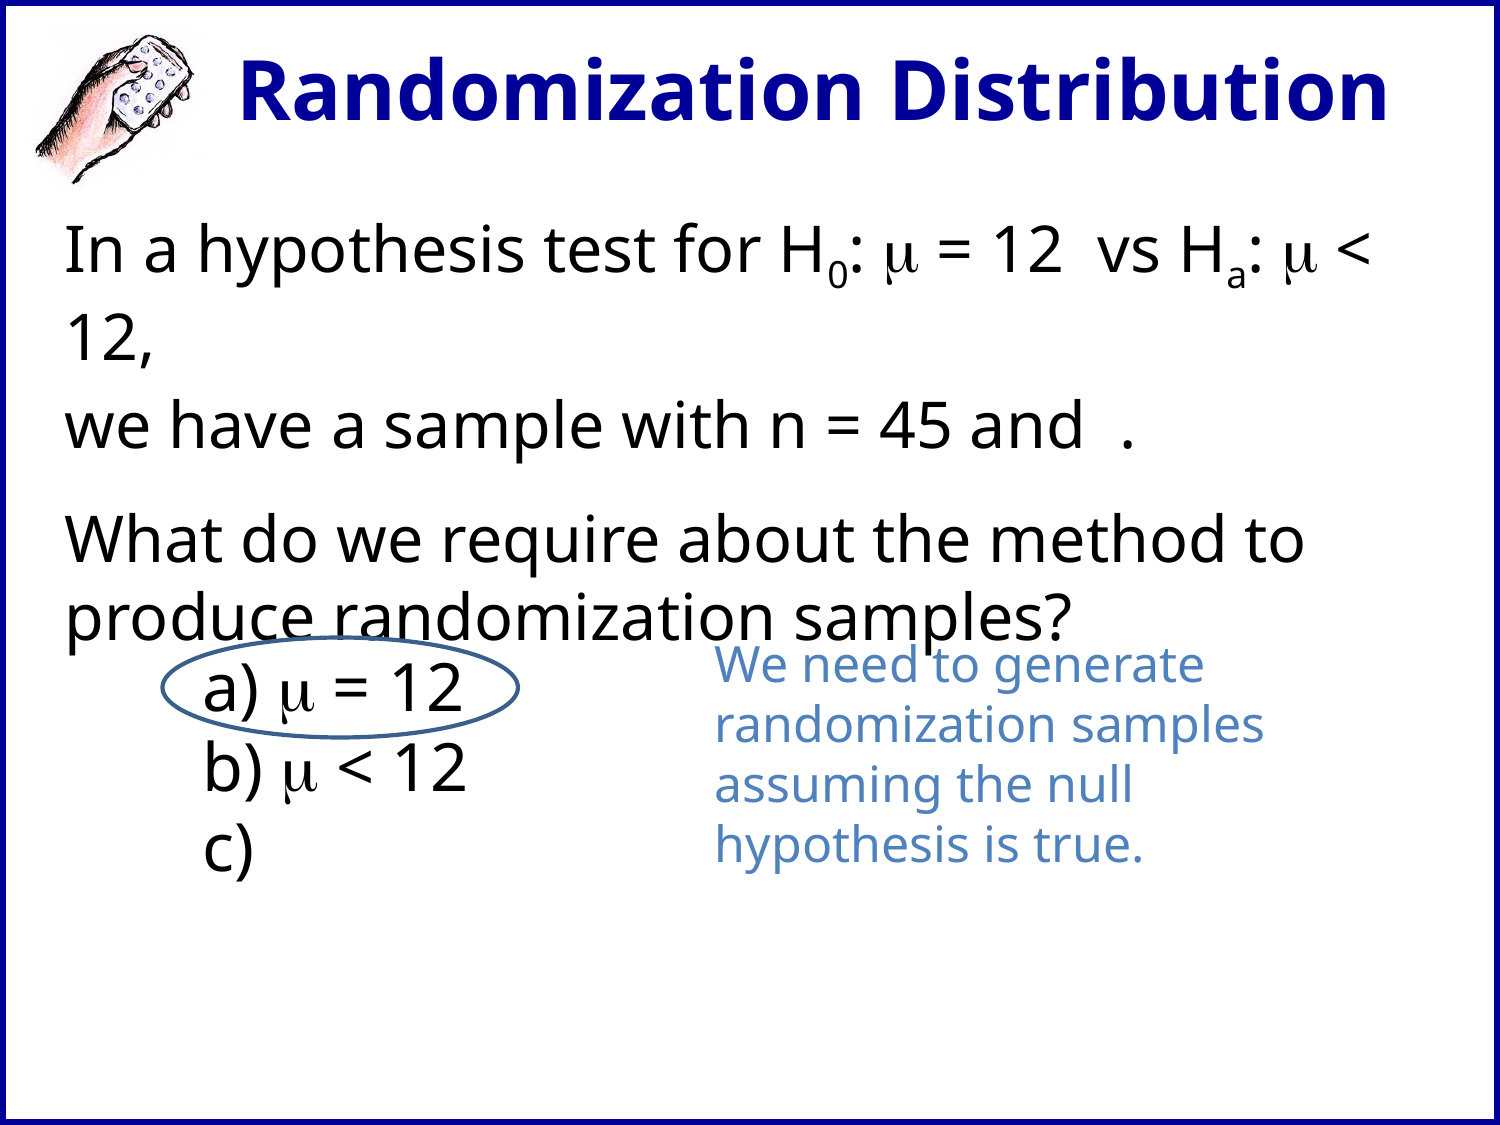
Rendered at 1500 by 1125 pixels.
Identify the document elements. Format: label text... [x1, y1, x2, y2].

title Randomization Distribution [216, 24, 1413, 150]
list We need to generate randomization samples assuming the null hypothesis is true. [699, 624, 1313, 963]
text_box [160, 635, 521, 740]
picture [28, 28, 204, 191]
